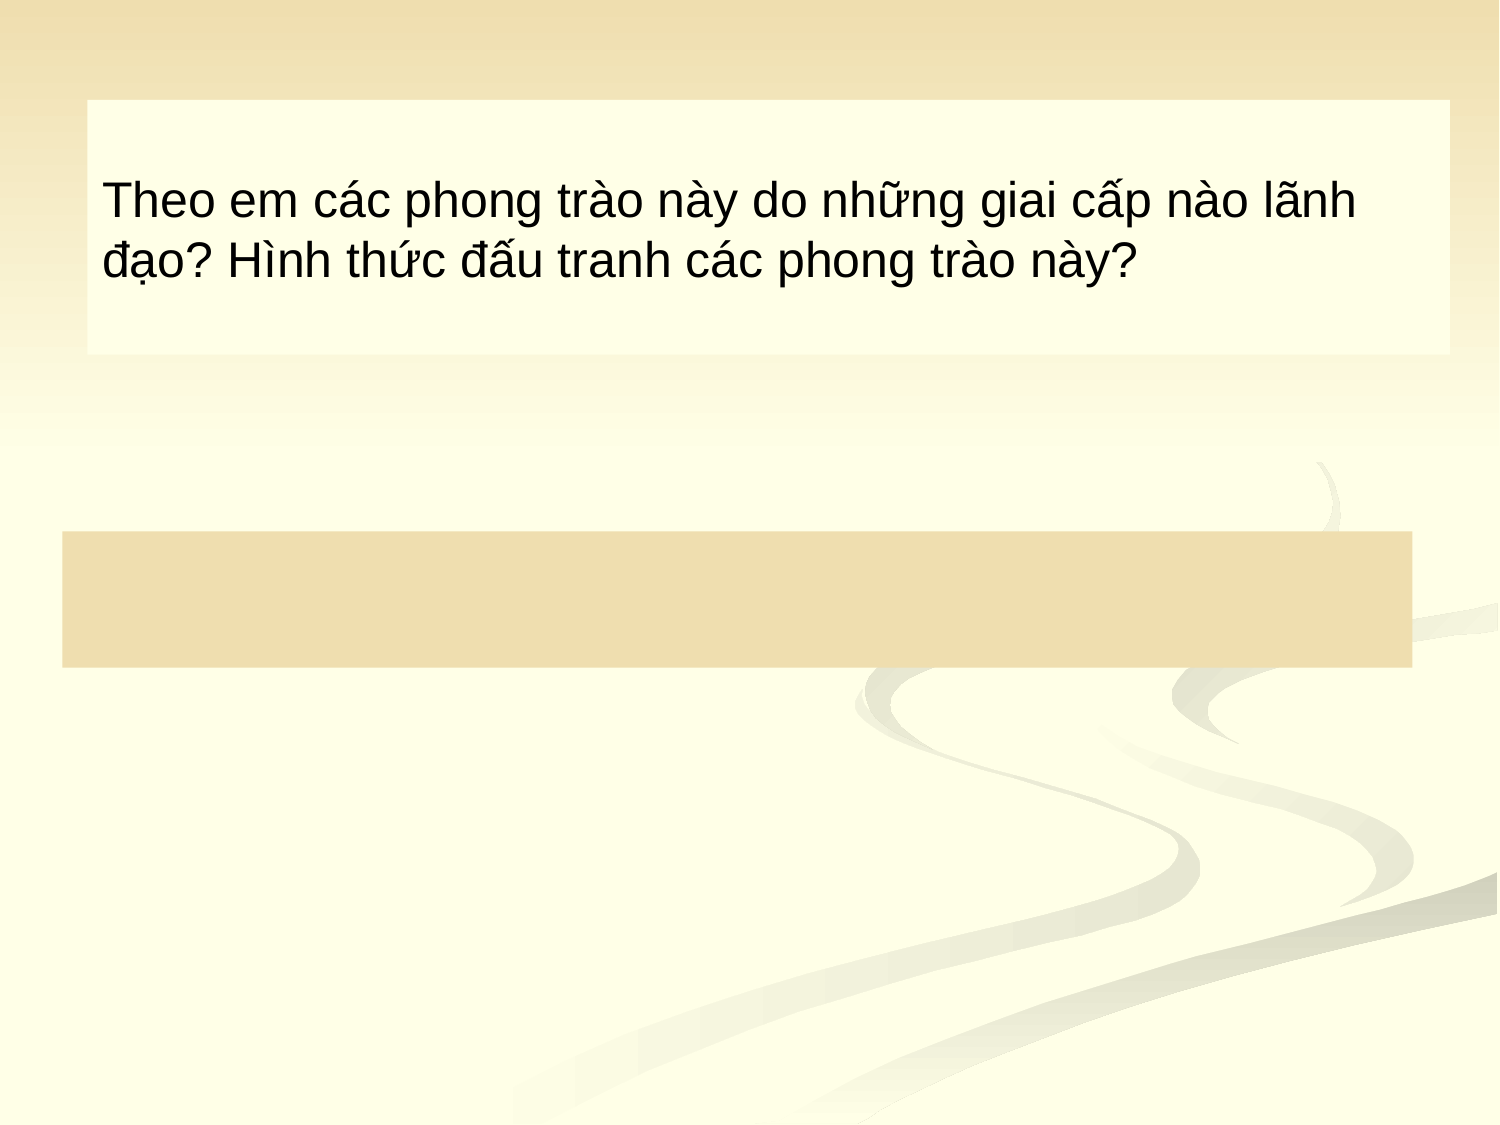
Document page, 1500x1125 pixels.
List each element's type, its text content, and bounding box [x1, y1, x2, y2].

text_box [62, 531, 1413, 668]
text_box Theo em các phong trào này do những giai cấp nào lãnh đạo? Hình thức đấu tranh các phong trào này? [87, 99, 1450, 355]
